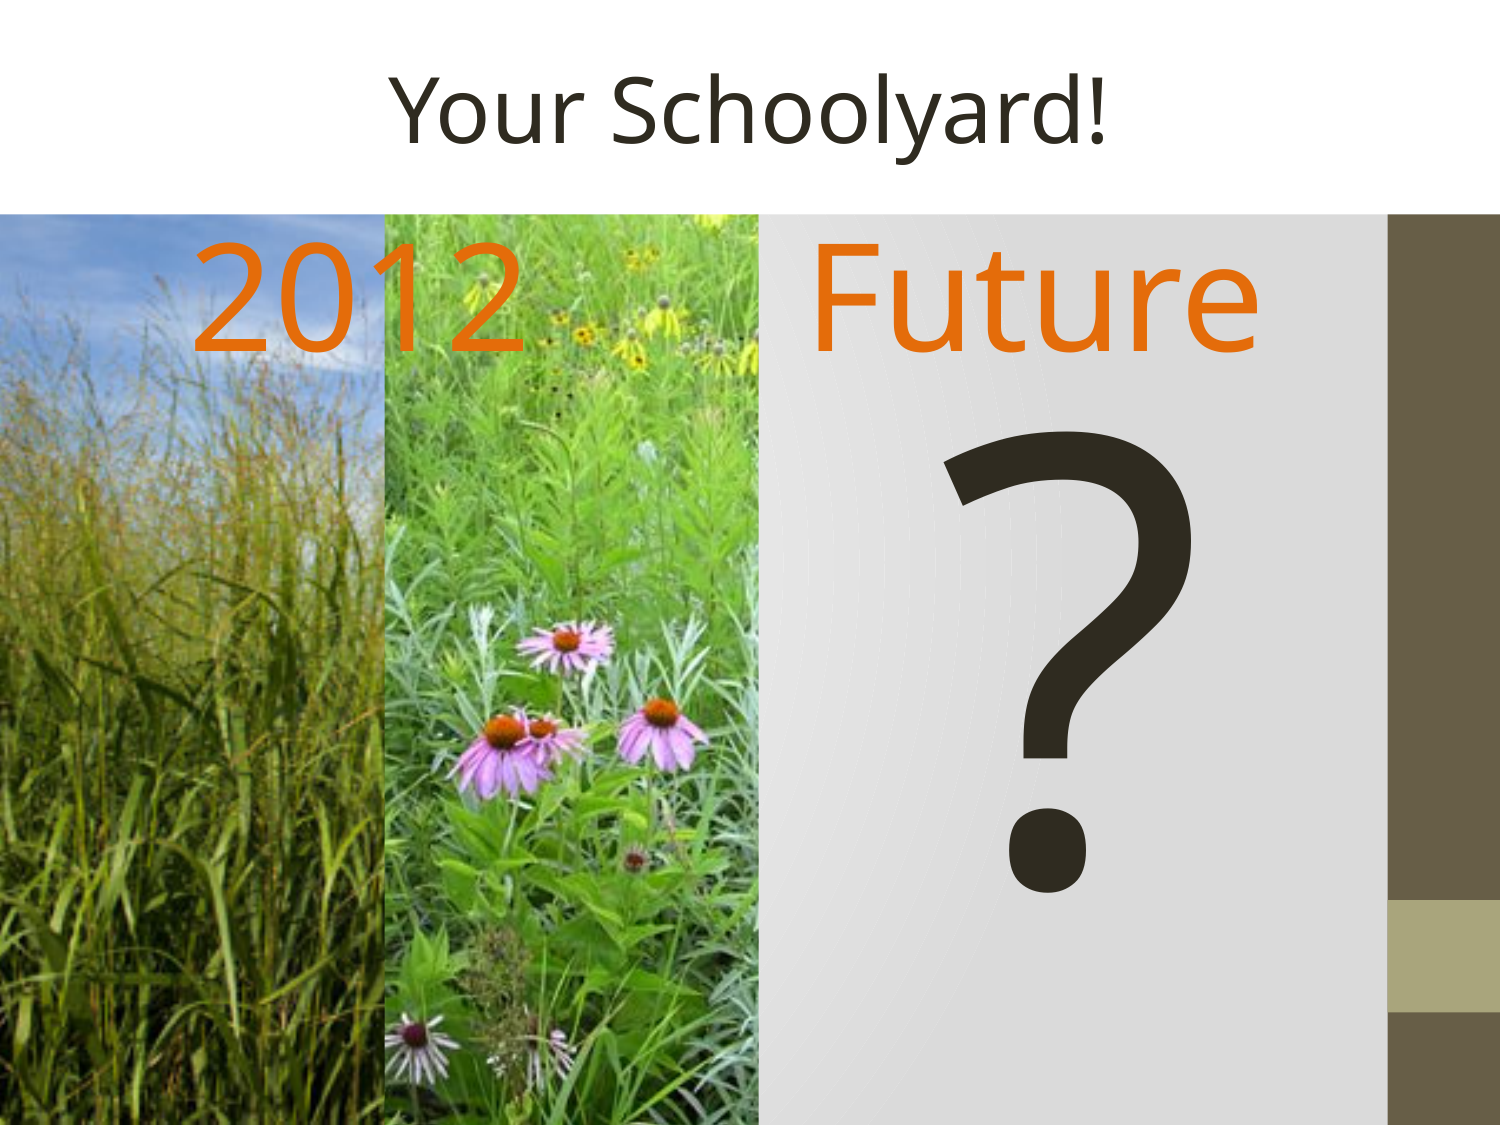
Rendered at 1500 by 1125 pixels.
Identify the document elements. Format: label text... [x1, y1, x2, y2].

text_box Your Schoolyard! [770, 0, 1500, 215]
picture [0, 0, 760, 1125]
text_box ? [771, 252, 1387, 1017]
text_box 2012 Future [771, 215, 1431, 390]
